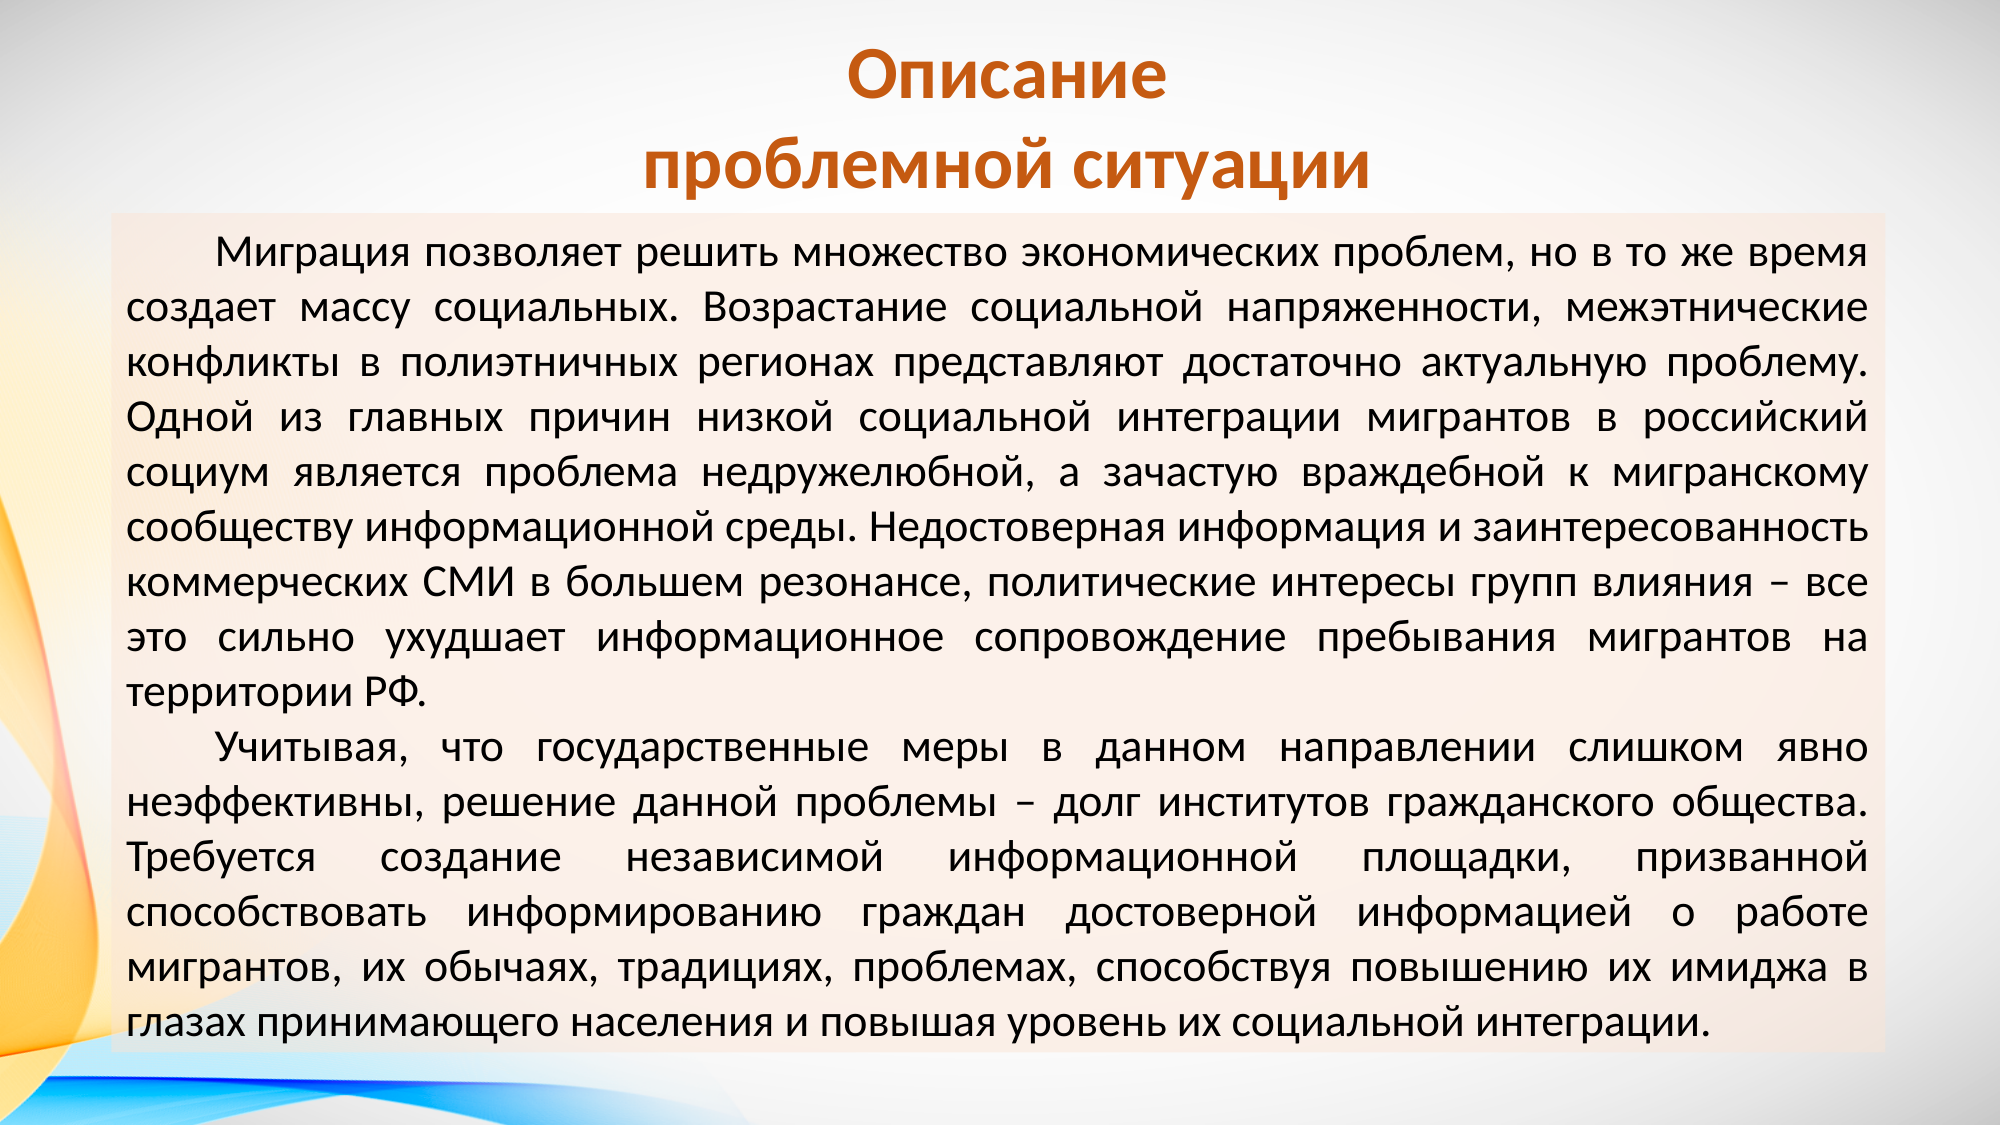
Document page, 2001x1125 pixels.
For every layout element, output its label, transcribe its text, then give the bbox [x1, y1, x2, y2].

text_box Описание проблемной ситуации [627, 16, 1389, 211]
picture [0, 0, 2000, 1125]
text_box Миграция позволяет решить множество экономических проблем, но в то же время создает массу социальных. Возрастание социальной напряженности, межэтнические конфликты в полиэтничных регионах представляют достаточно актуальную проблему. Одной из главных причин низкой социальной интеграции мигрантов в российский социум является проблема недружелюбной, а зачастую враждебной к мигранскому сообществу информационной среды. Недостоверная информация и заинтересованность коммерческих СМИ в большем резонансе, политические интересы групп влияния – все это сильно ухудшает информационное сопровождение пребывания мигрантов на территории РФ. Учитывая, что государственные меры в данном направлении слишком явно неэффективны, решение данной проблемы – долг институтов гражданского общества. Требуется создание независимой информационной площадки, призванной способствовать информированию граждан достоверной информацией о работе мигрантов, их обычаях, традициях, проблемах, способствуя повышению их имиджа в глазах принимающего населения и повышая уровень их социальной интеграции. [111, 213, 1886, 1053]
